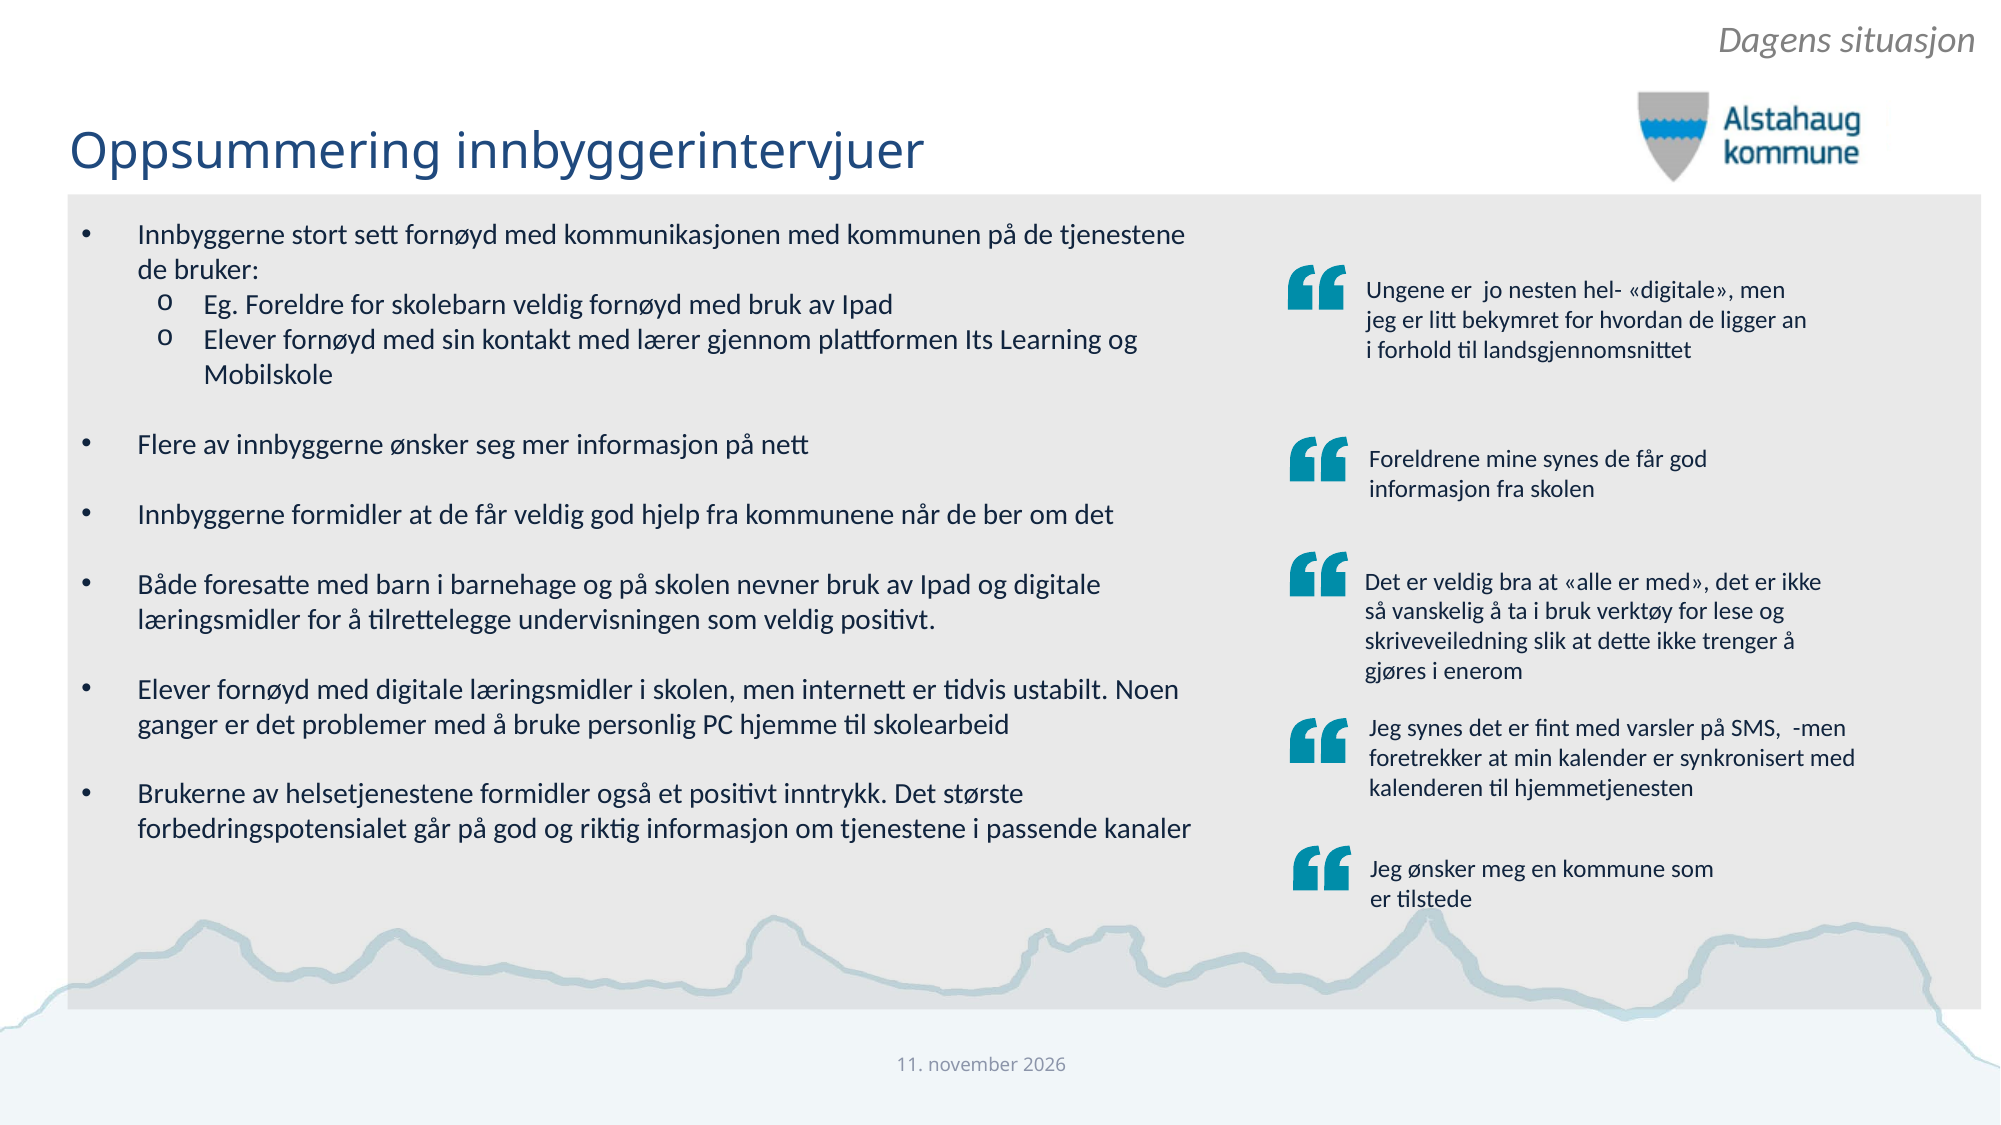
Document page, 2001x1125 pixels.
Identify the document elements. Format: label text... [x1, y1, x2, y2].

title Oppsummering innbyggerintervjuer [55, 54, 1570, 243]
text_box Ungene er jo nesten hel- «digitale», men jeg er litt bekymret for hvordan de ligger an i forhold til landsgjennomsnittet [1351, 266, 1833, 402]
text_box Innbyggerne stort sett fornøyd med kommunikasjonen med kommunen på de tjenestene de bruker: Eg. Foreldre for skolebarn veldig fornøyd med bruk av Ipad Elever fornøyd med sin kontakt med lærer gjennom plattformen Its Learning og Mobilskole Flere av innbyggerne ønsker seg mer informasjon på nett Innbyggerne formidler at de får veldig god hjelp fra kommunene når de ber om det Både foresatte med barn i barnehage og på skolen nevner bruk av Ipad og digitale læringsmidler for å tilrettelegge undervisningen som veldig positivt. Elever fornøyd med digitale læringsmidler i skolen, men internett er tidvis ustabilt. Noen ganger er det problemer med å bruke personlig PC hjemme til skolearbeid Brukerne av helsetjenestene formidler også et positivt inntrykk. Det største forbedringspotensialet går på god og riktig informasjon om tjenestene i passende kanaler [66, 208, 1225, 996]
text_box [1287, 264, 1347, 310]
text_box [1289, 551, 1349, 597]
text_box Foreldrene mine synes de får god informasjon fra skolen [1354, 435, 1733, 511]
text_box Jeg synes det er fint med varsler på SMS, -men foretrekker at min kalender er synkronisert med kalenderen til hjemmetjenesten [1354, 704, 1889, 809]
picture [0, 0, 2001, 1125]
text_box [1289, 717, 1349, 764]
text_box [1289, 436, 1349, 482]
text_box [1292, 845, 1352, 891]
text_box Det er veldig bra at «alle er med», det er ikke så vanskelig å ta i bruk verktøy for lese og skriveveiledning slik at dette ikke trenger å gjøres i enerom [1349, 557, 1852, 693]
text_box Jeg ønsker meg en kommune som er tilstede [1355, 845, 1745, 921]
slide_number tir 12 desember 2017 [747, 1035, 1215, 1095]
text_box Dagens situasjon [1703, 7, 1992, 67]
text_box [65, 192, 1983, 1011]
